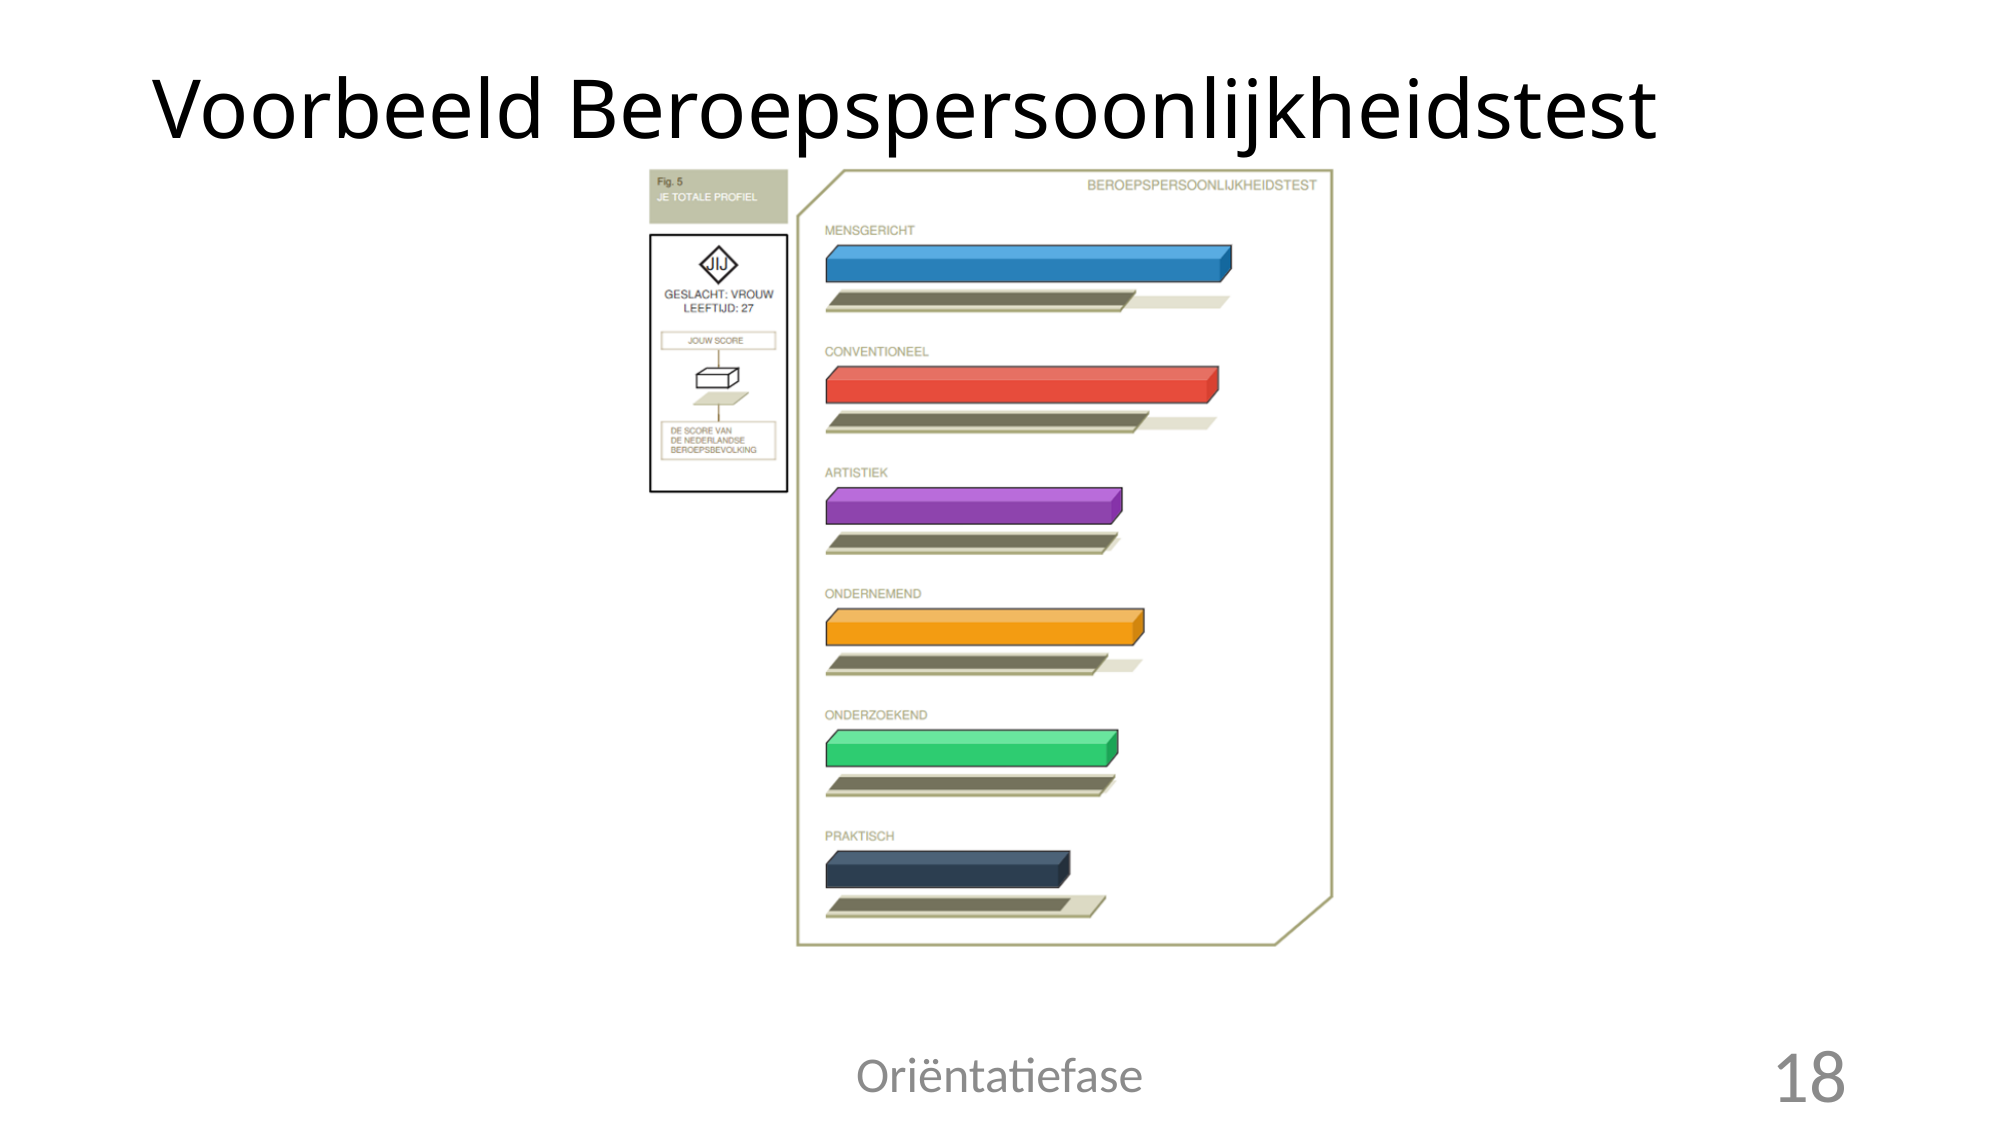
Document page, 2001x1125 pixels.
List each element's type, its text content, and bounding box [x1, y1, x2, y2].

footer Oriëntatiefase [662, 1042, 1338, 1103]
title Voorbeeld Beroepspersoonlijkheidstest [137, 59, 1863, 164]
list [640, 161, 1378, 961]
slide_number 18 [1412, 1042, 1863, 1103]
